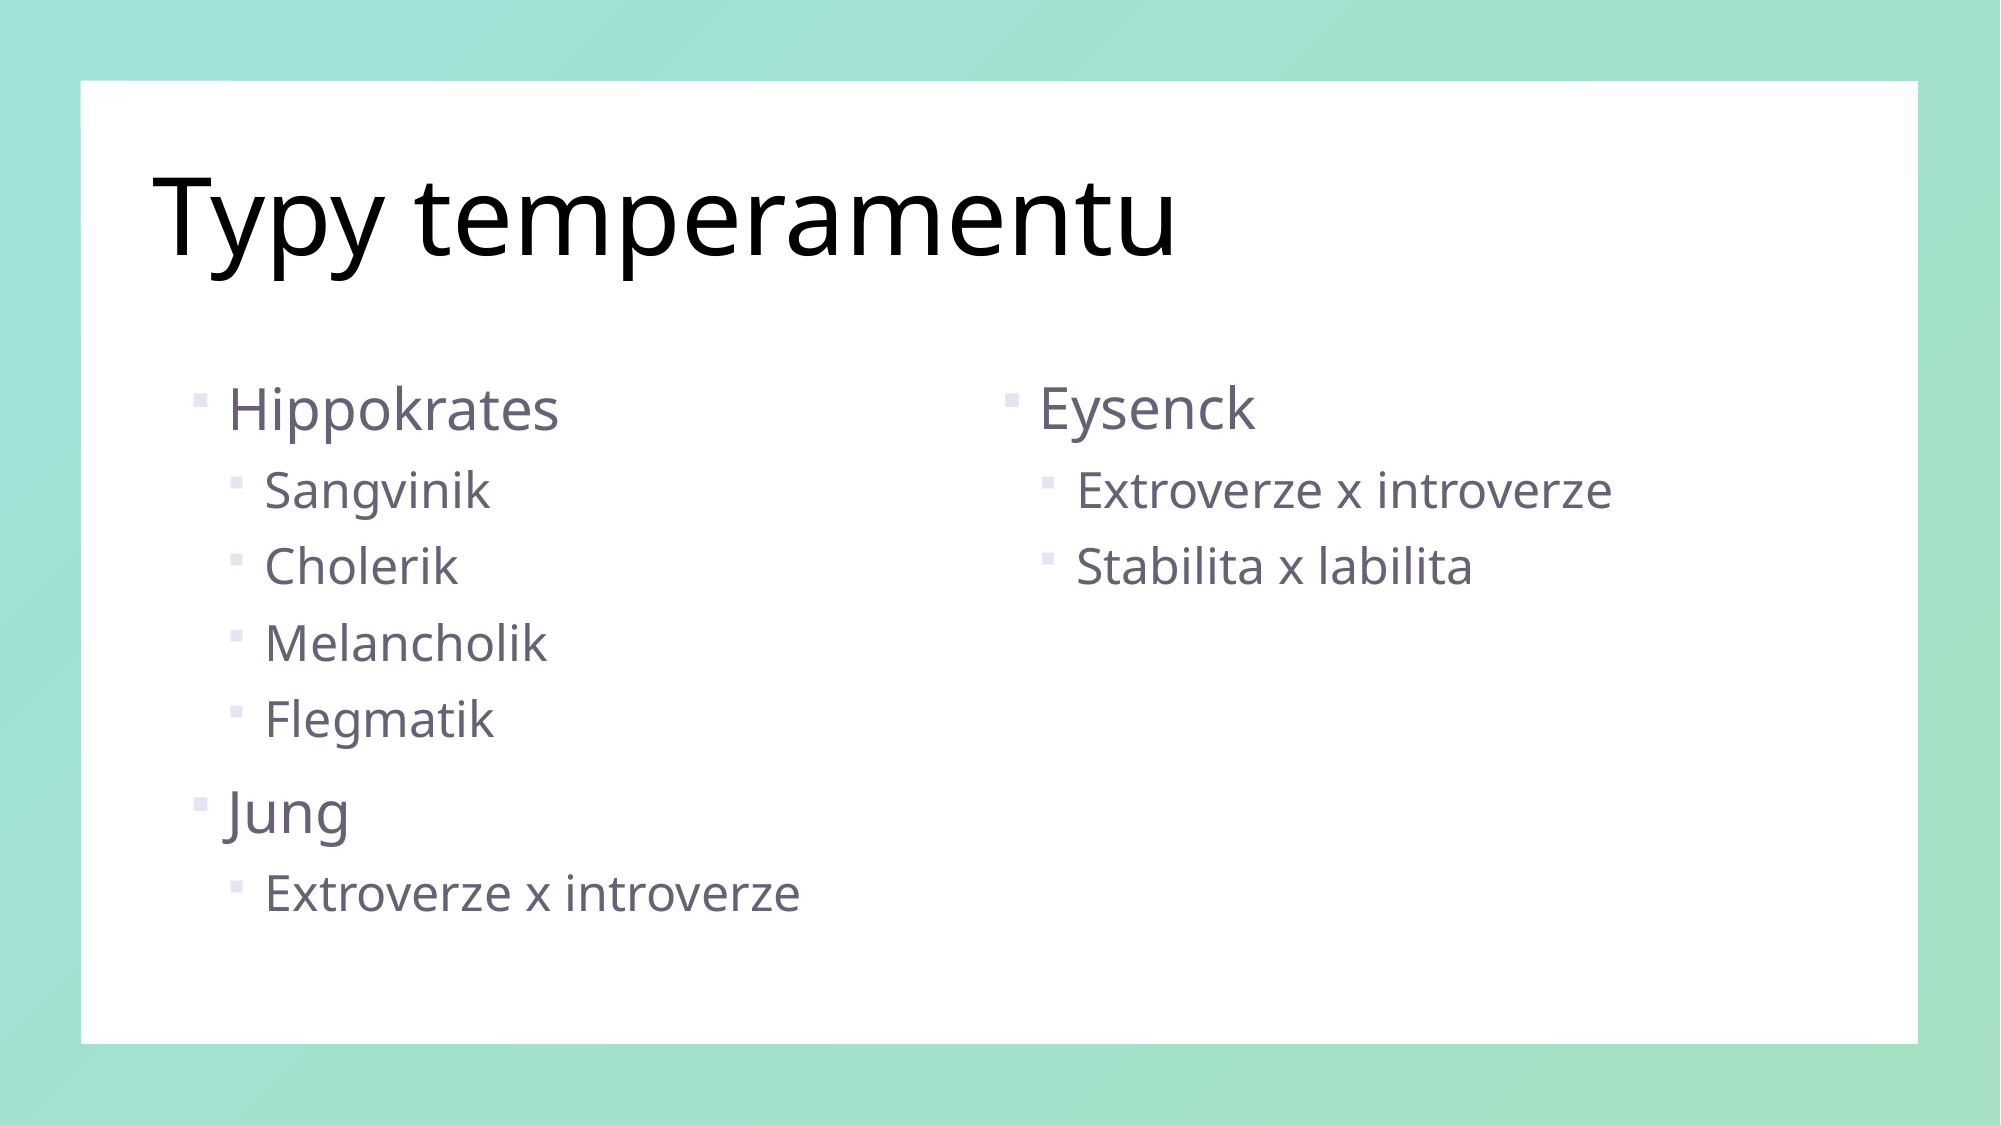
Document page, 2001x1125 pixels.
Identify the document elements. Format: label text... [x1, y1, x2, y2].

list Hippokrates Sangvinik Cholerik Melancholik Flegmatik Jung Extroverze x introverze [137, 357, 924, 1014]
title Typy temperamentu [137, 111, 1863, 330]
text_box Eysenck Extroverze x introverze Stabilita x labilita [948, 357, 1735, 1014]
